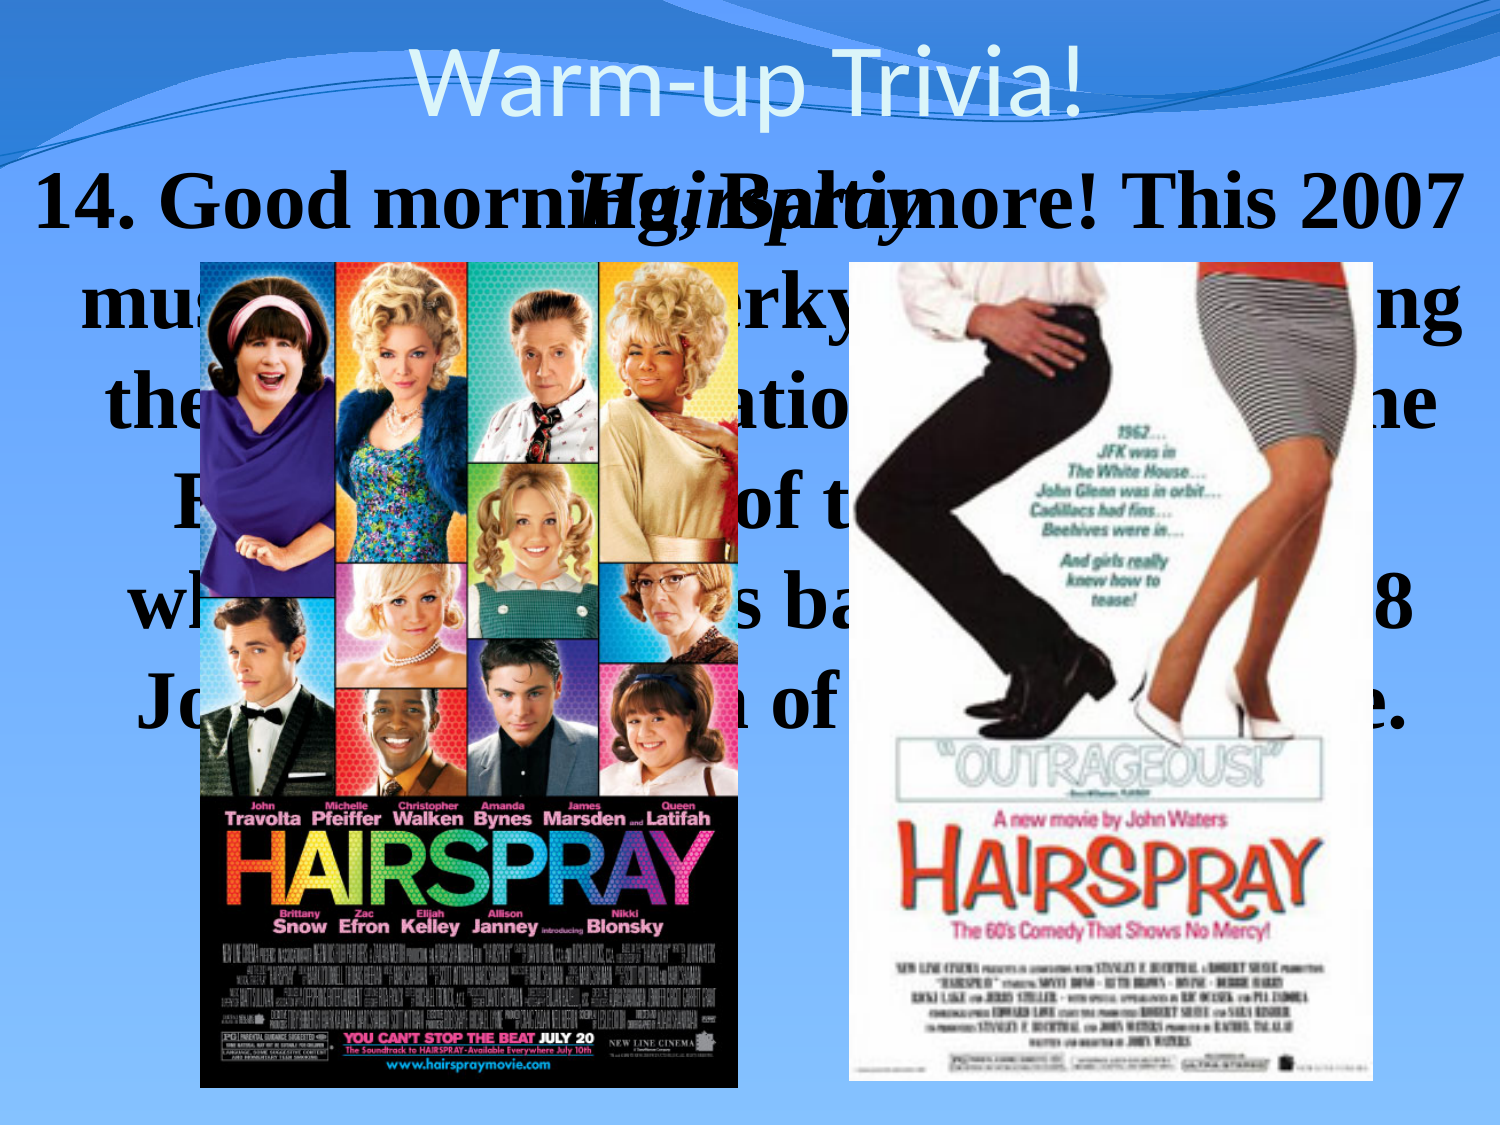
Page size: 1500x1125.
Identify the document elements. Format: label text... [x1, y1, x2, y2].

text_box Men in Black [192, 263, 199, 613]
text_box Men in Black [842, 263, 849, 613]
picture [199, 262, 738, 1088]
text_box Men in Black [738, 264, 744, 613]
text_box Hairspray [0, 137, 1500, 253]
text_box Men in Black [1373, 265, 1378, 613]
picture [849, 262, 1373, 1081]
list 14. Good morning, Baltimore! This 2007 musical about a perky ‘60s teen during the time of integration is based on the Broadway play of the same name, which in turn was based on the 1988 John Waters film of the same name. [0, 253, 1500, 613]
title Warm-up Trivia! [74, 0, 1426, 137]
